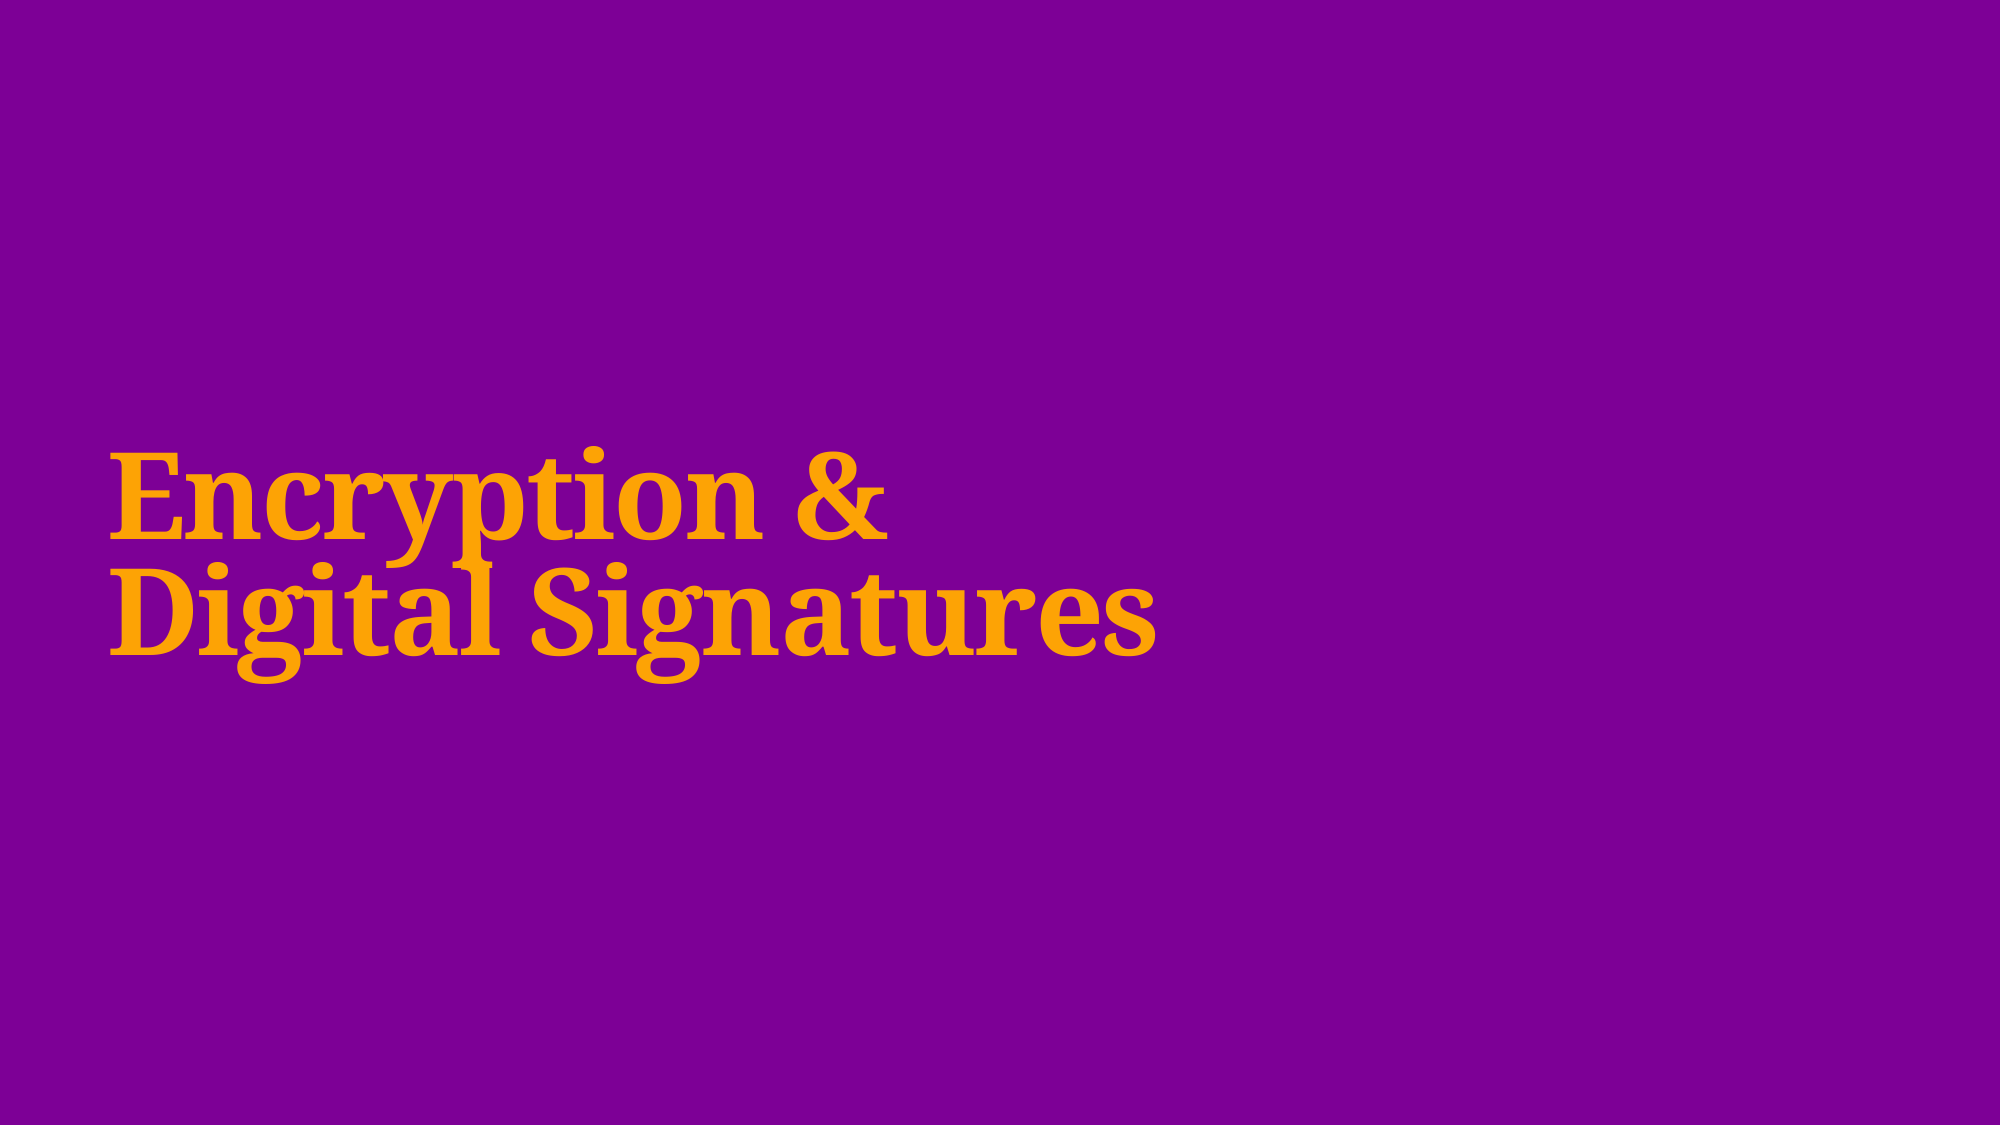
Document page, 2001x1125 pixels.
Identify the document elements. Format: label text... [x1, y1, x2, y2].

title Encryption & Digital Signatures [98, 371, 1902, 754]
